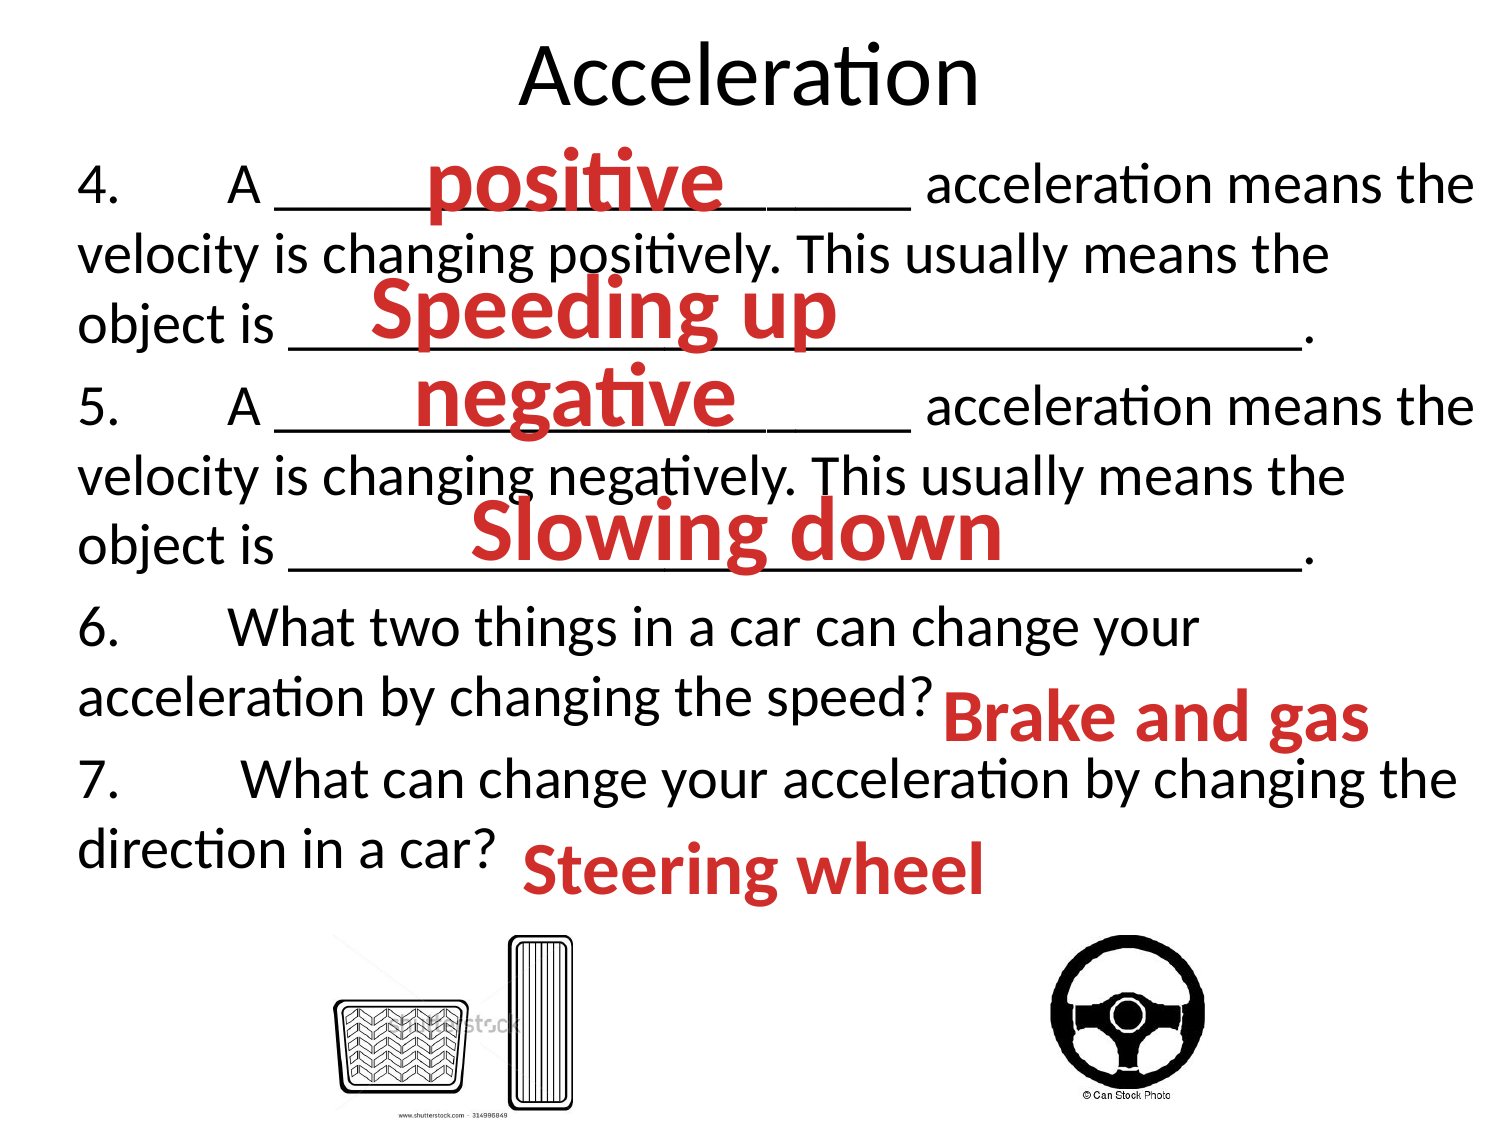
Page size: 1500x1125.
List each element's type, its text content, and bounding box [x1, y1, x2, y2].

text_box negative [398, 327, 753, 452]
text_box Brake and gas [926, 658, 1386, 764]
picture [1049, 934, 1205, 1101]
picture [333, 934, 573, 1122]
text_box Speeding up [355, 238, 855, 364]
text_box positive [410, 112, 741, 238]
text_box Steering wheel [507, 812, 1002, 918]
title Acceleration [75, 0, 1425, 137]
text_box Slowing down [455, 461, 1021, 587]
list 4. A ______________________ acceleration means the velocity is changing positively. This usually means the object is ___________________________________. 5. A ______________________ acceleration means the velocity is changing negatively. This usually means the object is ___________________________________. 6. What two things in a car can change your acceleration by changing the speed? 7. What can change your acceleration by changing the direction in a car? [62, 137, 1500, 880]
